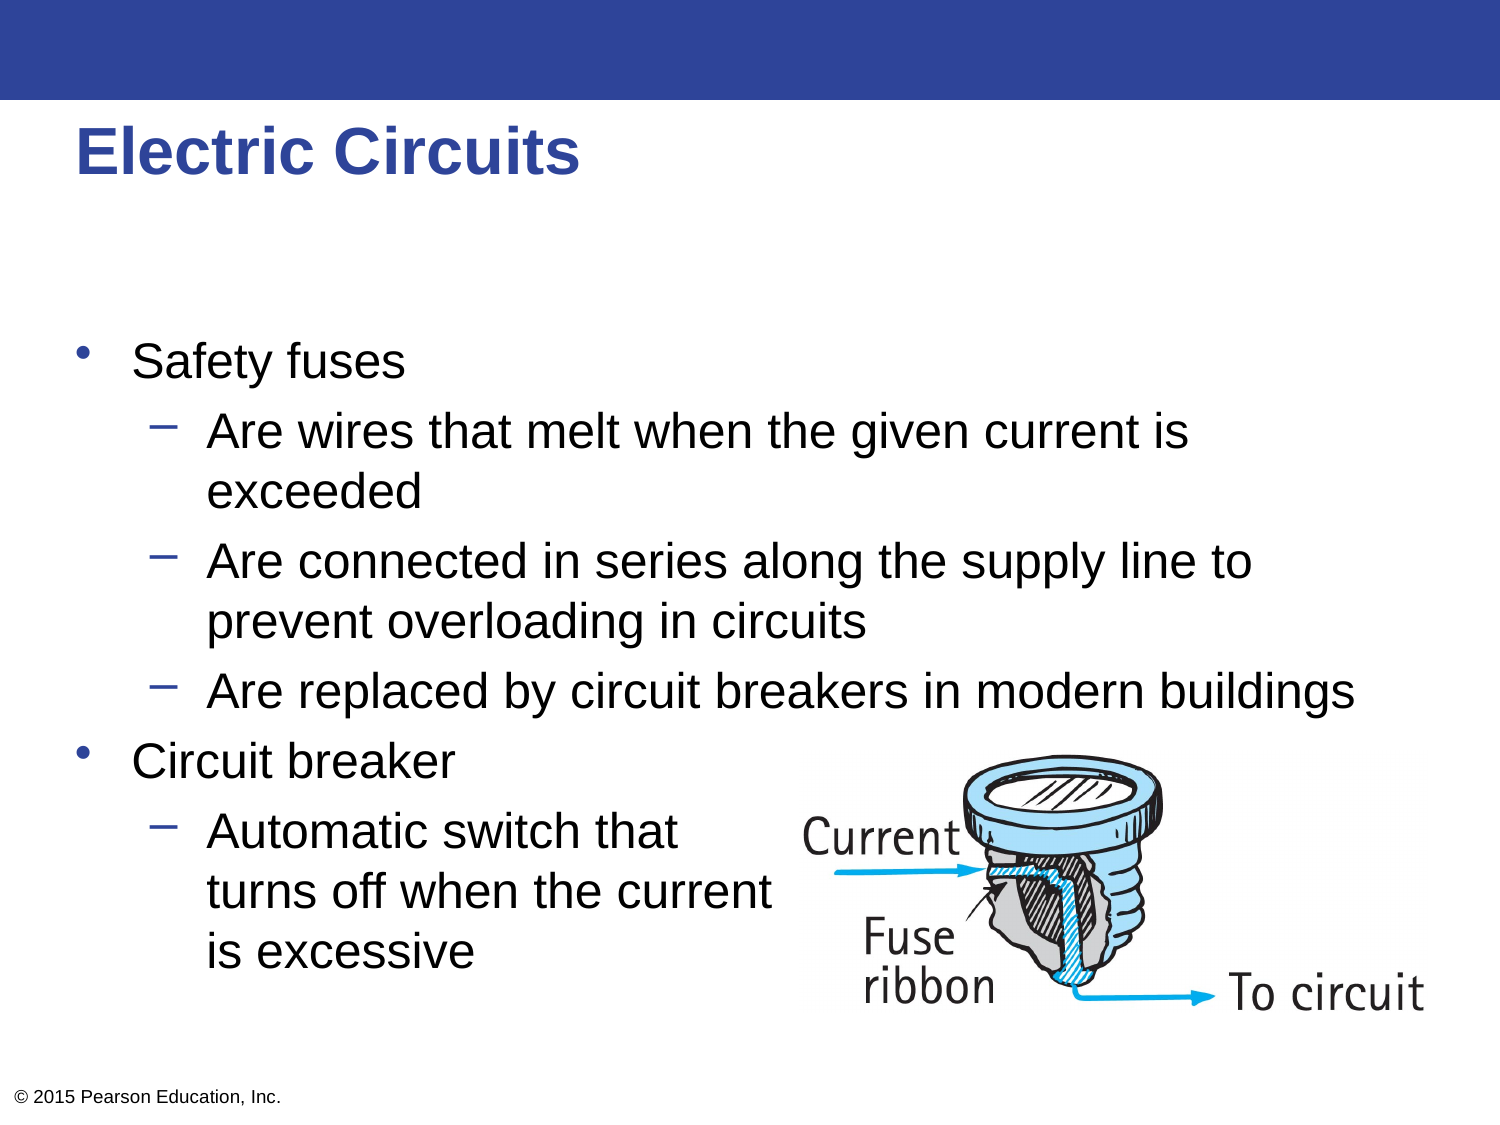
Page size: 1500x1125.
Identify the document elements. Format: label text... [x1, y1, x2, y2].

list Safety fuses Are wires that melt when the given current is exceeded Are connected in series along the supply line to prevent overloading in circuits Are replaced by circuit breakers in modern buildings Circuit breaker Automatic switch that turns off when the current is excessive [59, 321, 1410, 1085]
picture [798, 749, 1428, 1013]
title Electric Circuits [0, 100, 1500, 196]
footer © 2015 Pearson Education, Inc. [14, 1084, 900, 1115]
